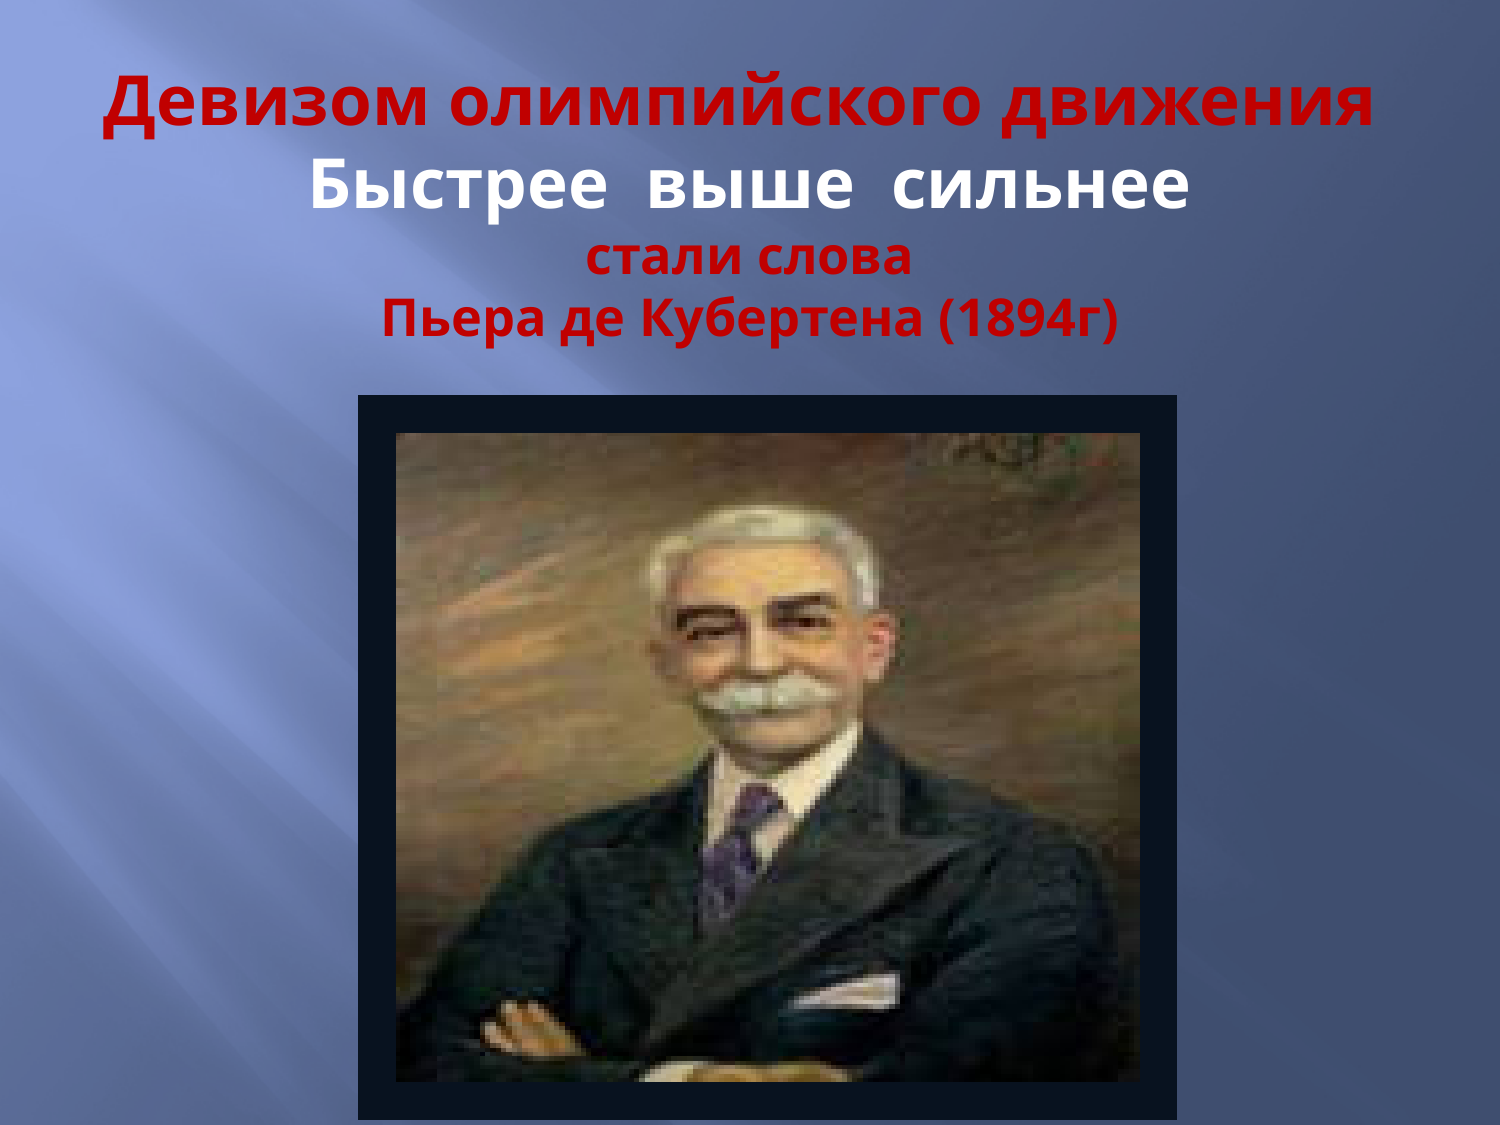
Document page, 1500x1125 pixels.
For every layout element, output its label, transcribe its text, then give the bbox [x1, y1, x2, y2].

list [395, 432, 1140, 1083]
title Девизом олимпийского движения Быстрее выше сильнее стали слова Пьера де Кубертена (1894г) [75, 45, 1425, 421]
